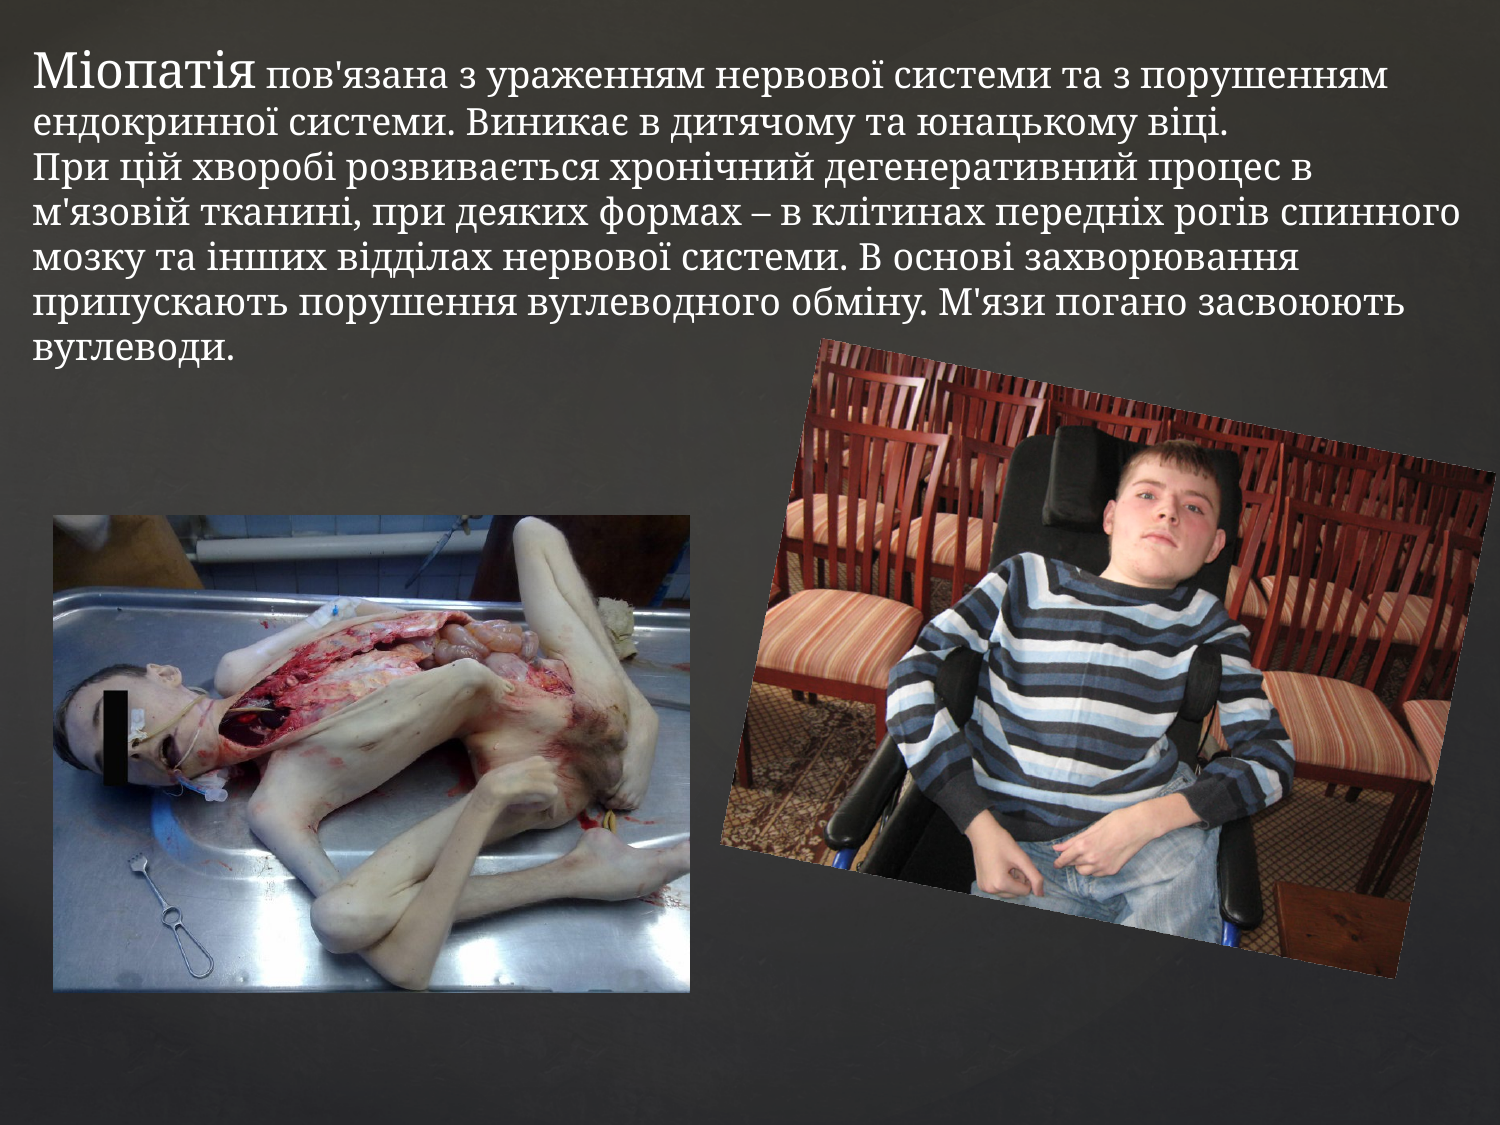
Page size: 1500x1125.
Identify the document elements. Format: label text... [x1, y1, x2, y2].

picture [52, 514, 691, 994]
text_box Міопатія пов'язана з ураженням нервової системи та з порушенням ендокринної системи. Виникає в дитячому та юнацькому віці. При цій хворобі розвивається хронічний дегенеративний процес в м'язовій тканині, при деяких формах – в клітинах передніх рогів спинного мозку та інших відділах нервової системи. В основі захворювання припускають порушення вуглеводного обміну. М'язи погано засвоюють вуглеводи. [17, 30, 1489, 376]
picture [721, 338, 1496, 979]
